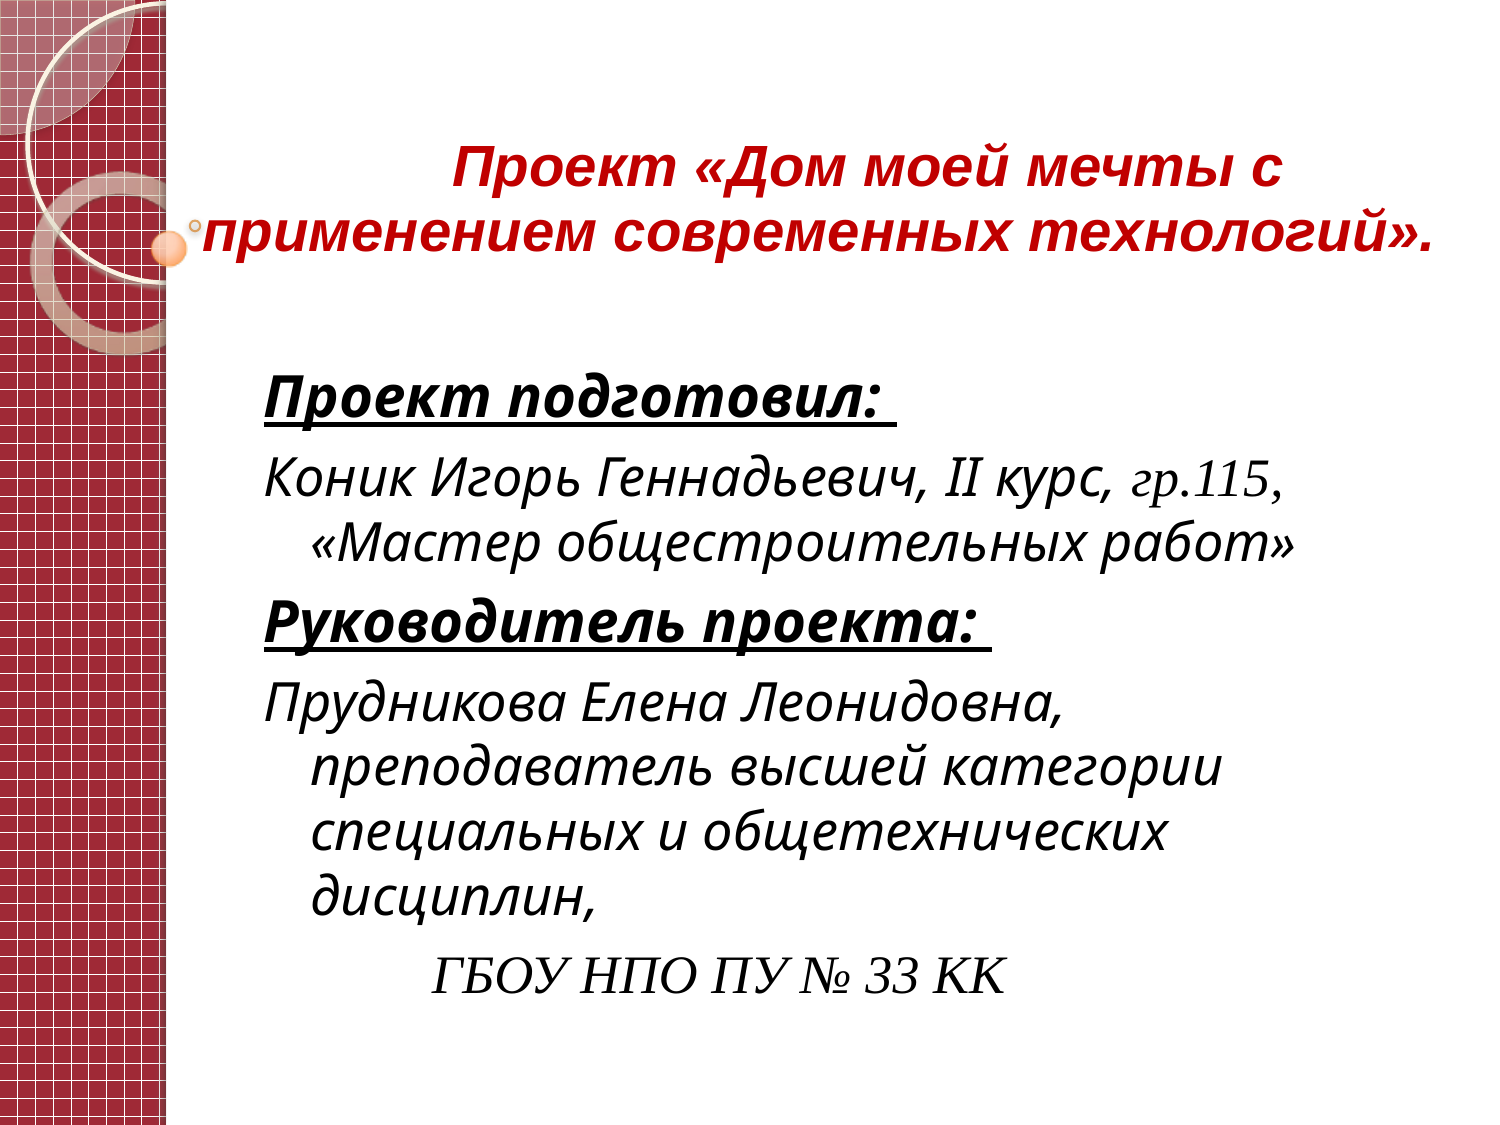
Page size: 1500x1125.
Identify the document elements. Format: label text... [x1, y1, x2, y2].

list Проект подготовил: Коник Игорь Геннадьевич, II курс, гр.115, «Мастер общестроительных работ» Руководитель проекта: Прудникова Елена Леонидовна, преподаватель высшей категории специальных и общетехнических дисциплин, ГБОУ НПО ПУ № 33 КК [235, 351, 1466, 1026]
title Проект «Дом моей мечты с применением современных технологий». [175, 105, 1465, 294]
picture [27, 170, 175, 362]
